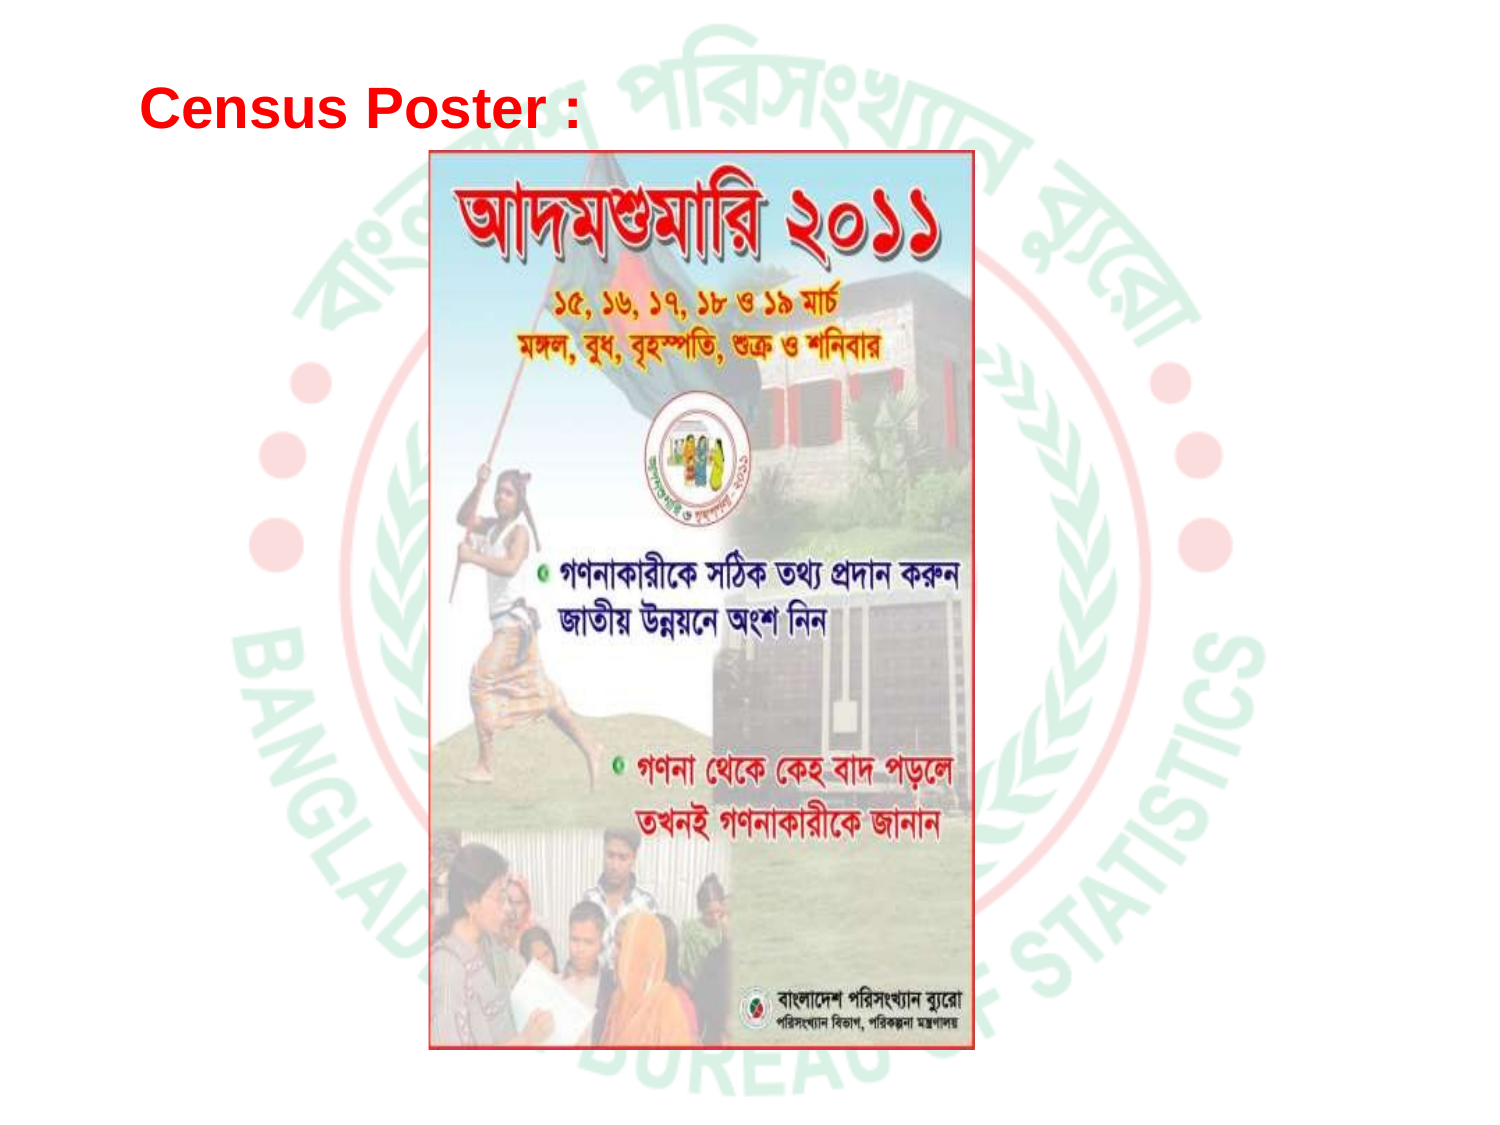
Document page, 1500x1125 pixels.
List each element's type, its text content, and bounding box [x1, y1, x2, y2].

title Census Poster : [137, 69, 613, 259]
text_box [428, 150, 975, 1050]
picture [187, 0, 1313, 1125]
text_box 18 [975, 935, 982, 993]
